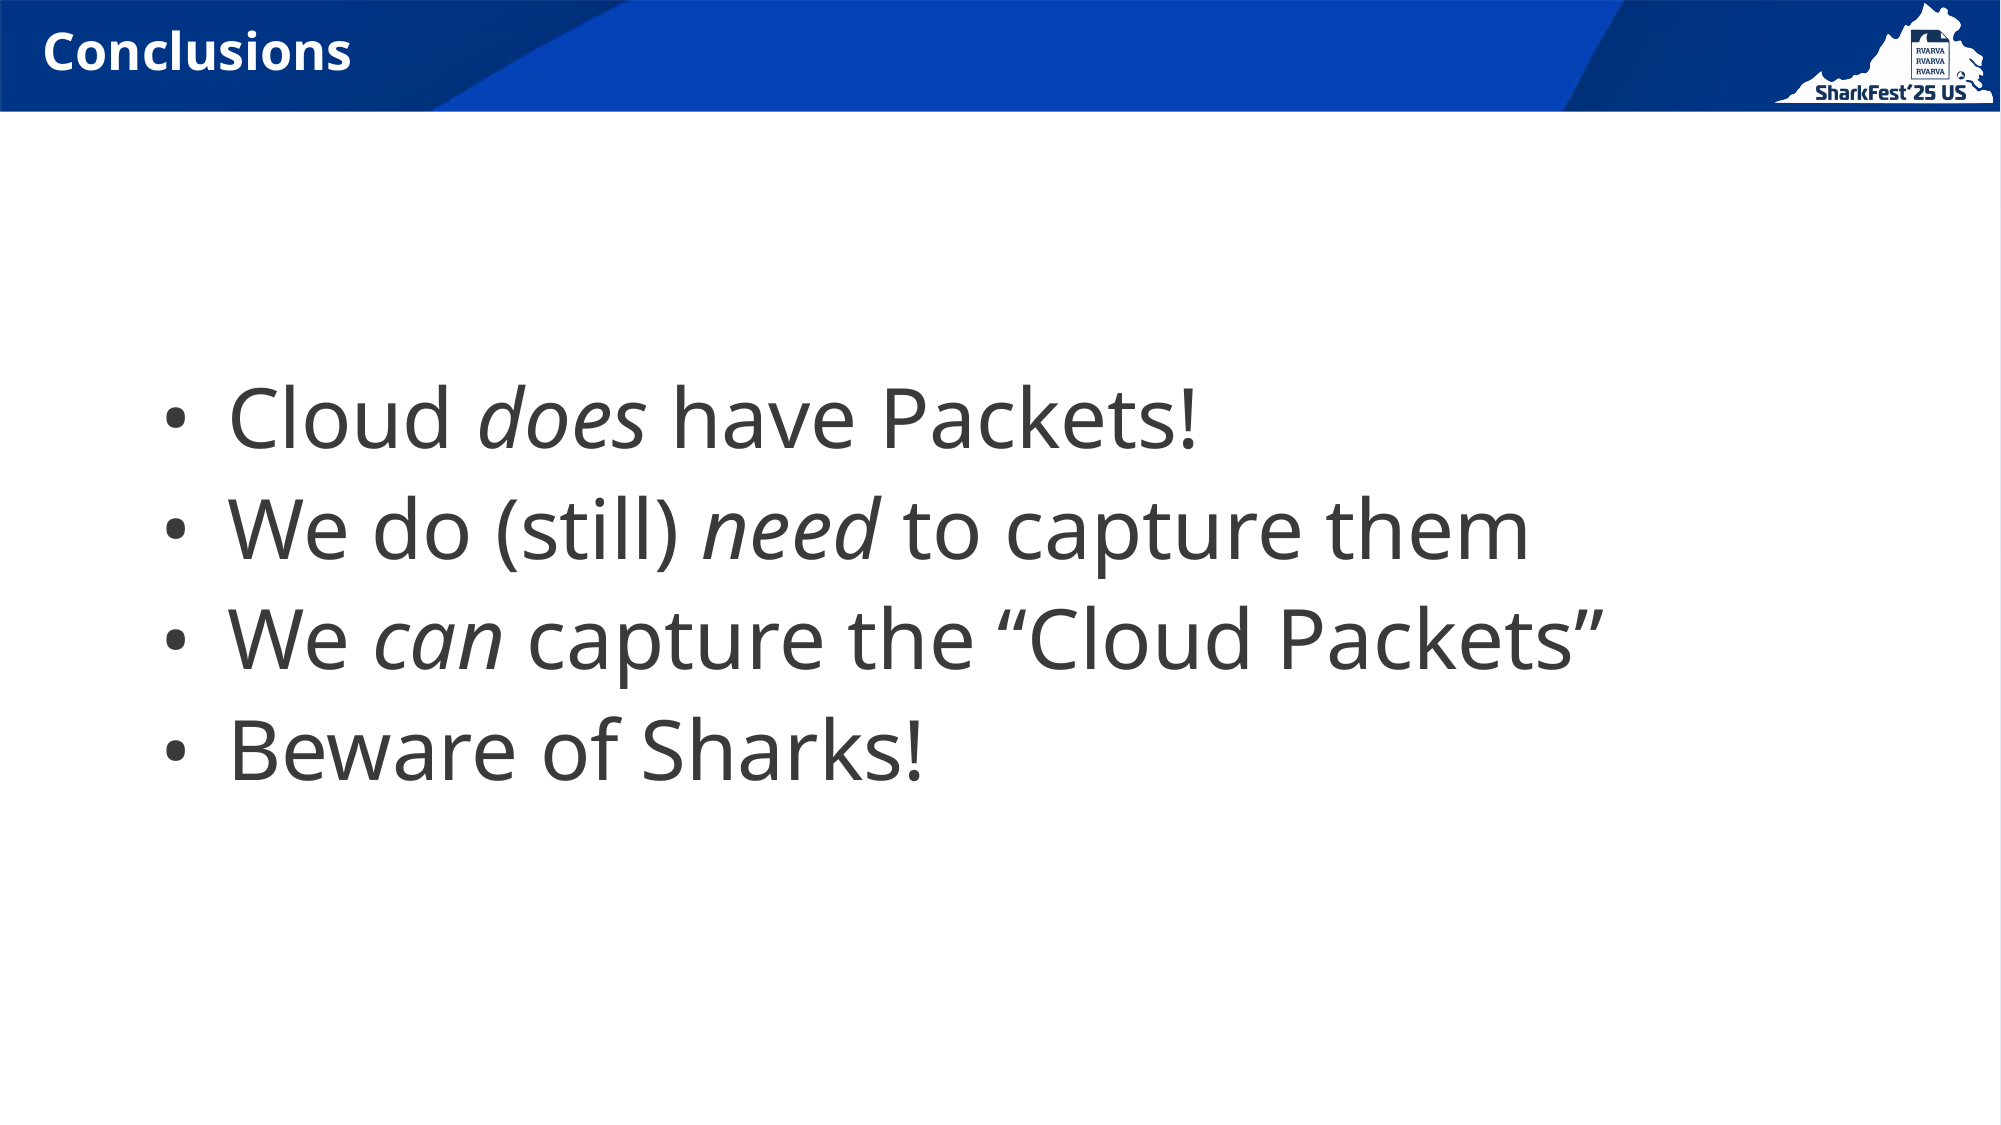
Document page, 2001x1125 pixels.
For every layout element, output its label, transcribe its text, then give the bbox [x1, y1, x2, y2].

list Cloud does have Packets! We do (still) need to capture them We can capture the “Cloud Packets” Beware of Sharks! [137, 162, 1863, 1014]
picture [0, 0, 2001, 1125]
title Conclusions [27, 12, 1367, 94]
